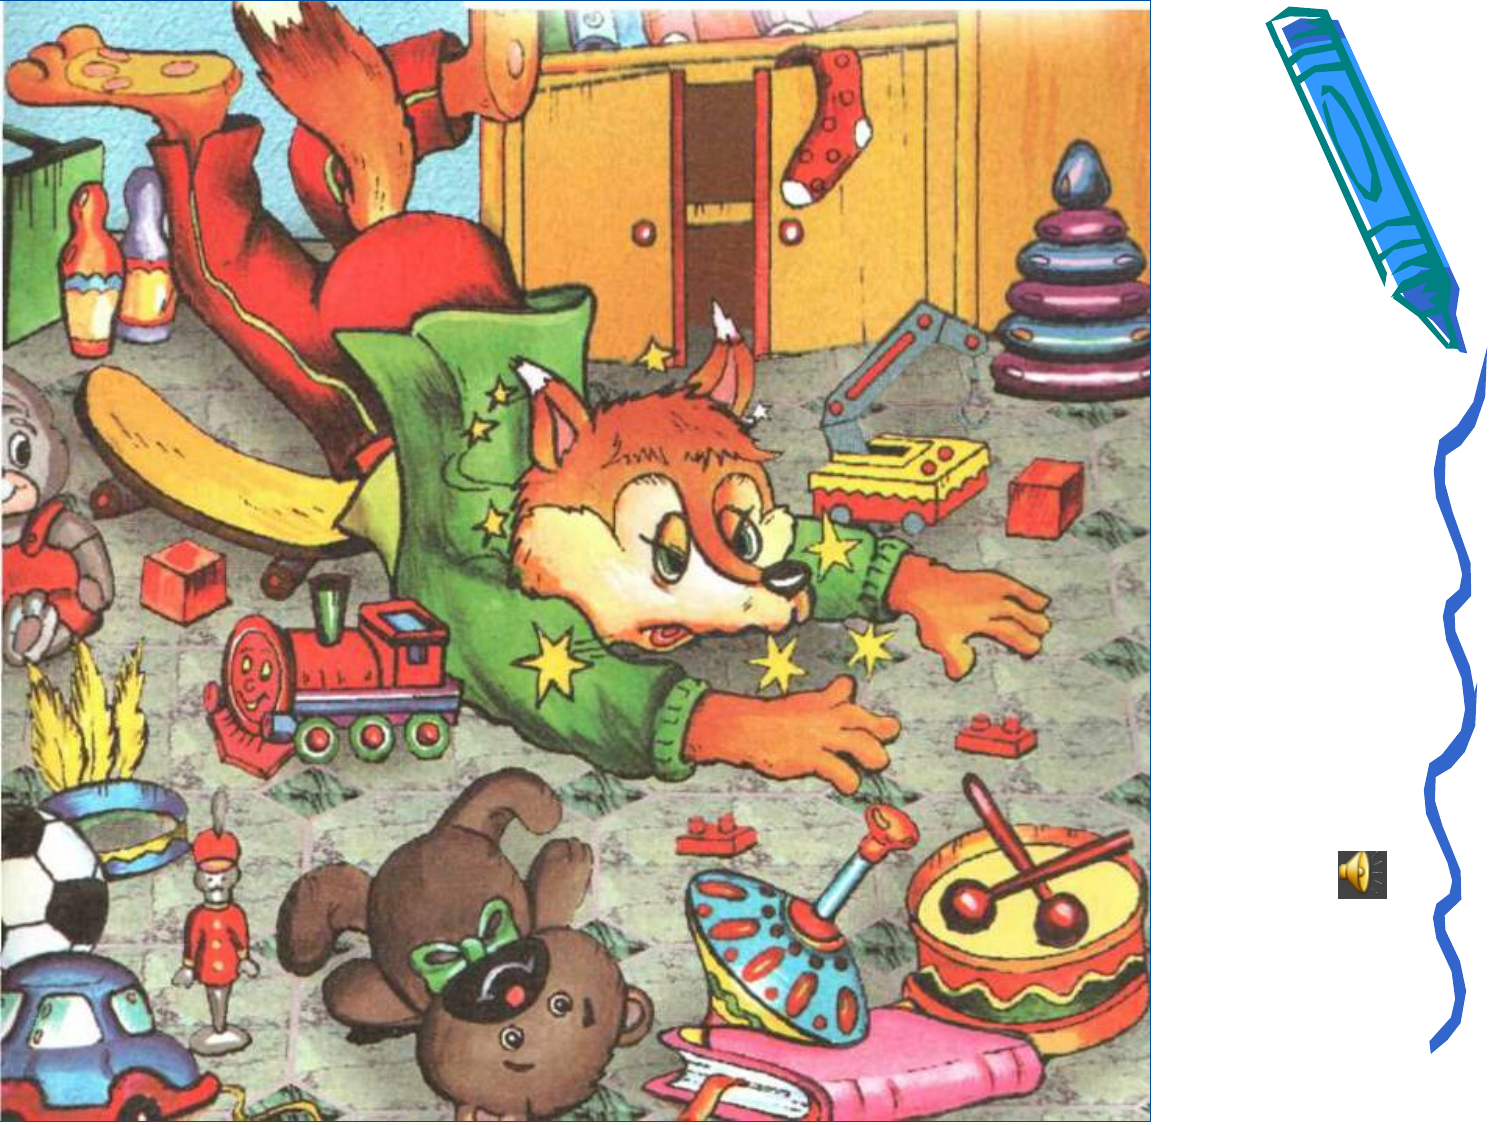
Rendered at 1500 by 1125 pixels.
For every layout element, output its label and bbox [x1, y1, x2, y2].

picture [1337, 849, 1388, 901]
picture [0, 0, 1151, 1121]
